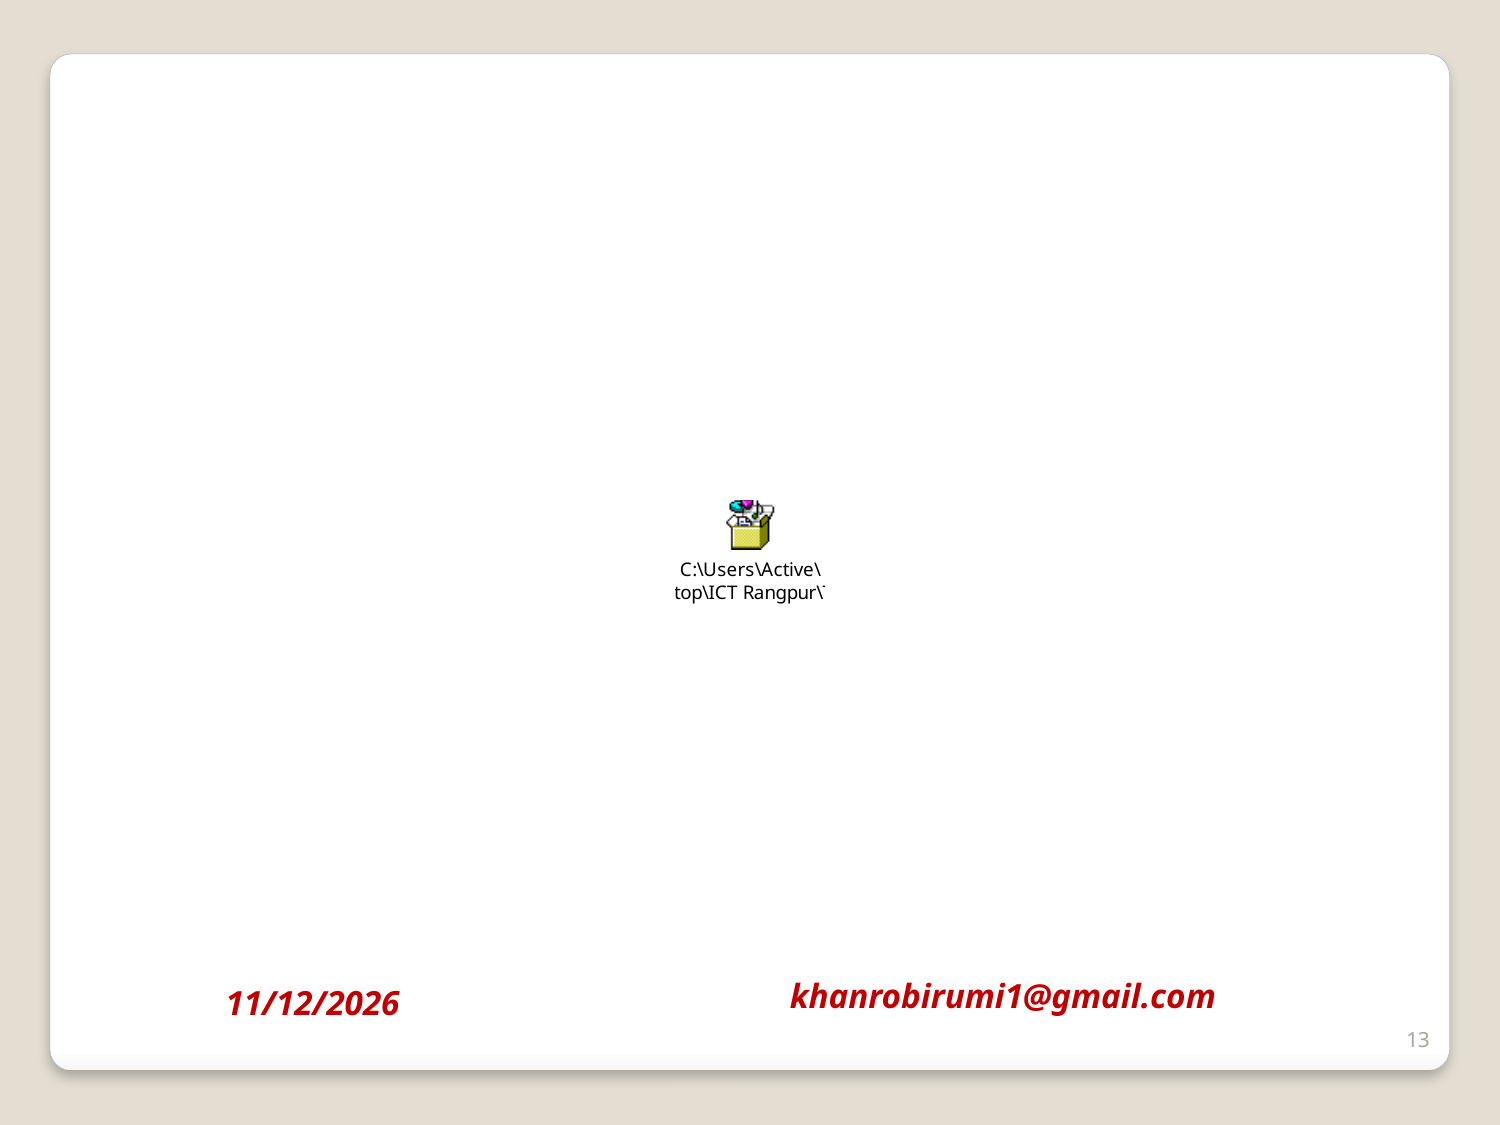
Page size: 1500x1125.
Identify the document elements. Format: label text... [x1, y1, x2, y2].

slide_number 13 [1369, 1002, 1445, 1063]
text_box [674, 499, 826, 627]
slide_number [125, 975, 500, 1035]
footer khanrobirumi1@gmail.com [774, 962, 1350, 1023]
